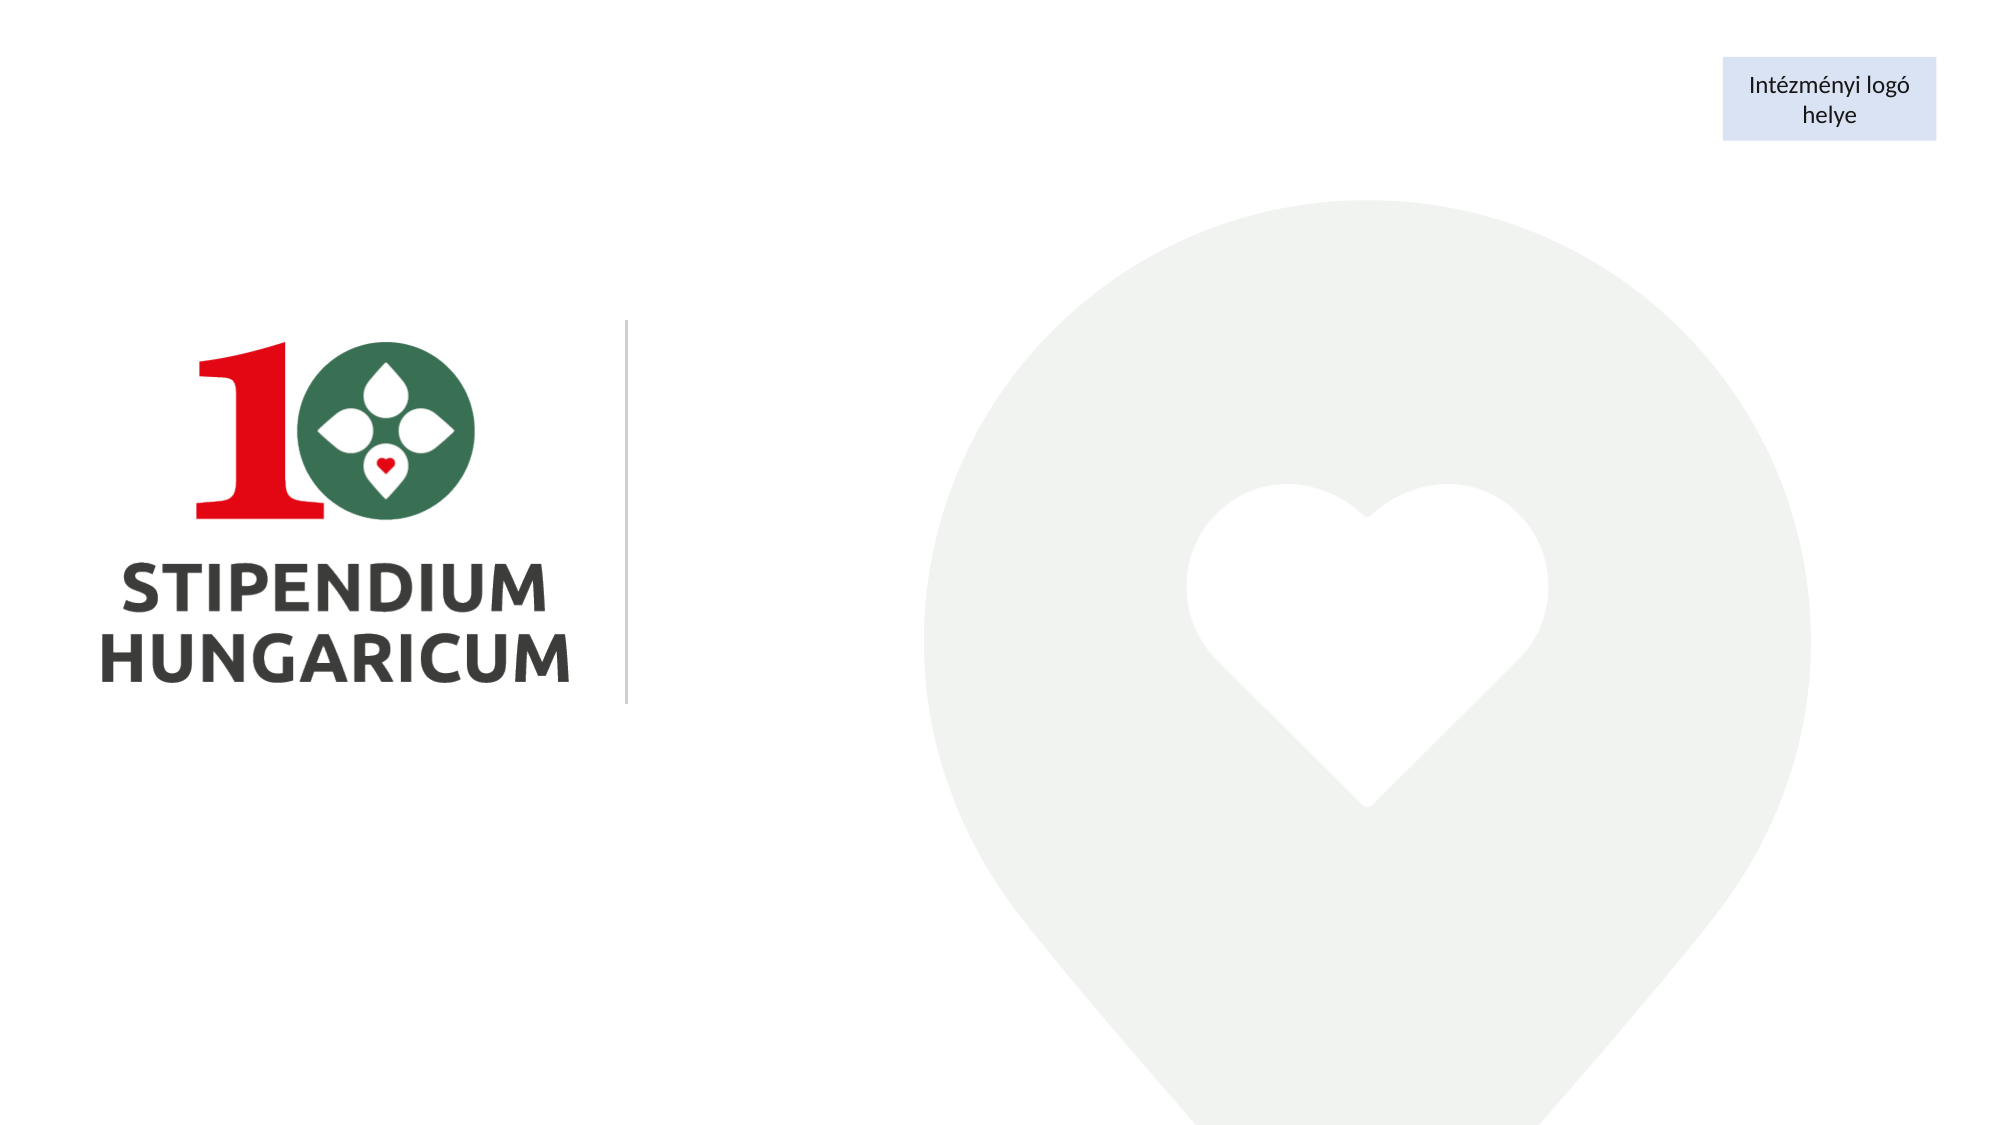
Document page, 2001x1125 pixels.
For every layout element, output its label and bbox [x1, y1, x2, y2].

picture [84, 320, 587, 705]
